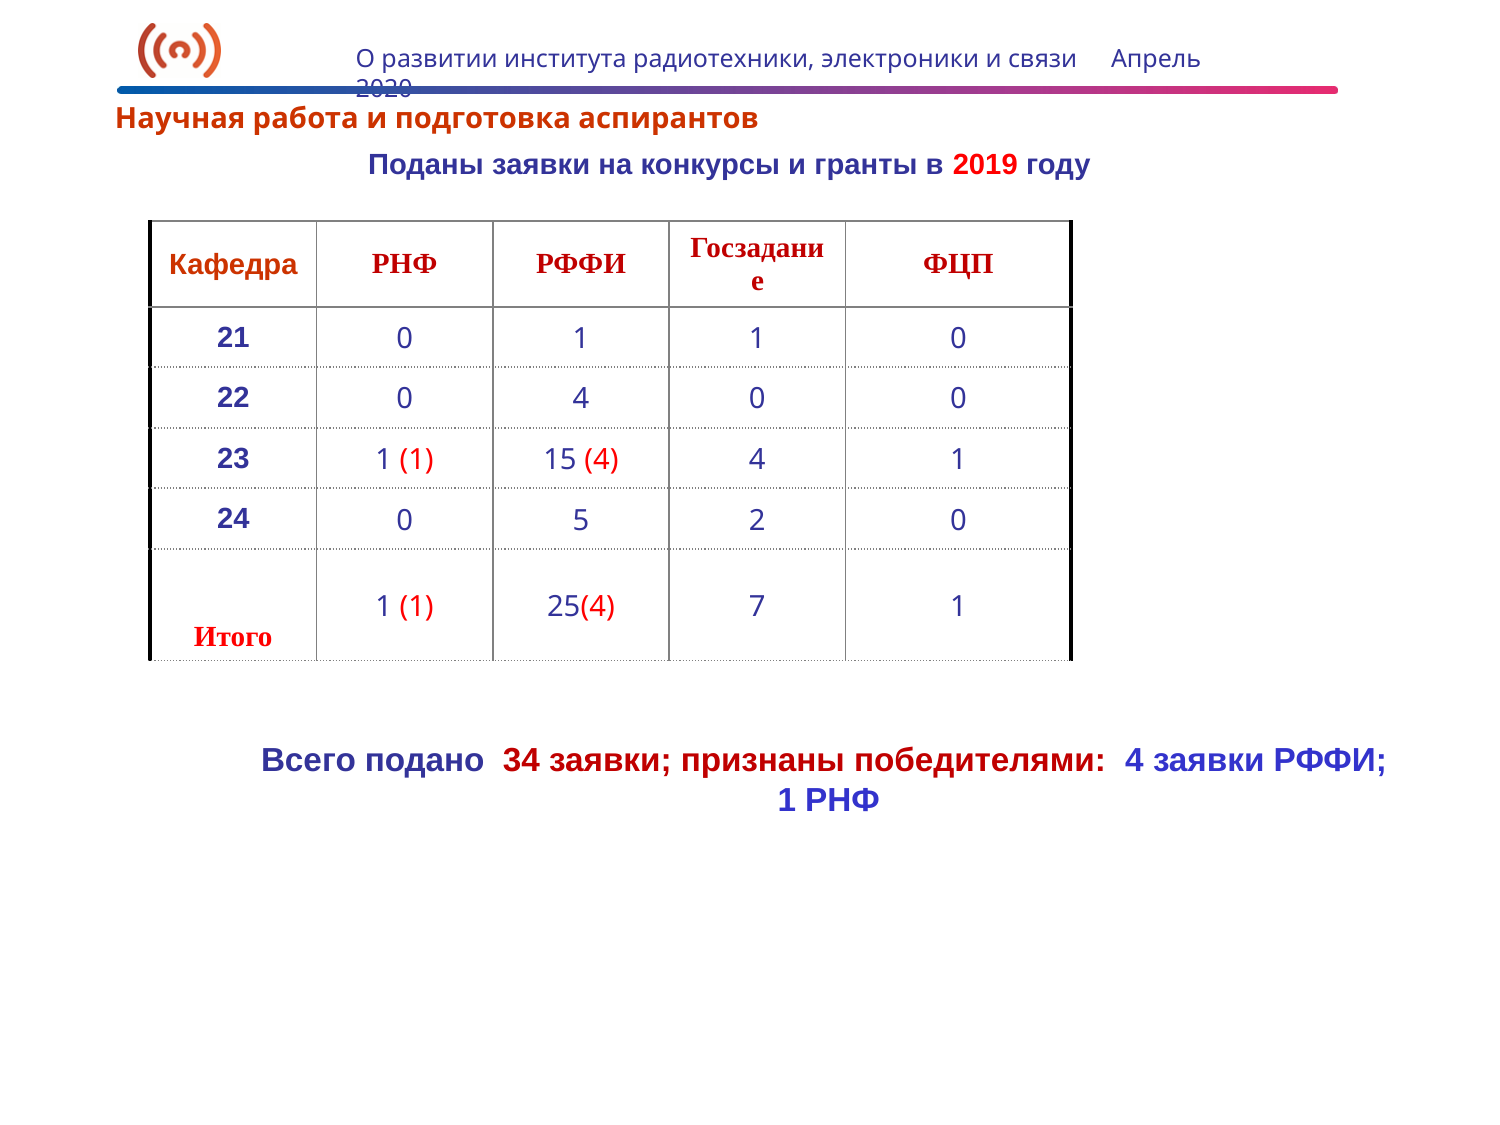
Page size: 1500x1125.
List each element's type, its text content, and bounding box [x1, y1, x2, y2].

table_cell 0 [846, 308, 1069, 367]
table_header РНФ [317, 222, 492, 306]
table_cell 1 [846, 428, 1069, 488]
table_cell 0 [846, 367, 1069, 428]
table_header Госзадание [670, 222, 845, 306]
table_cell 1 (1) [317, 549, 492, 661]
table_cell 1 [846, 549, 1069, 661]
table_cell 24 [152, 488, 316, 549]
table_cell 7 [670, 549, 845, 661]
table_cell 0 [670, 367, 845, 428]
table_header ФЦП [846, 222, 1069, 306]
table_cell 1 (1) [317, 428, 492, 488]
text_box Всего подано 34 заявки; признаны победителями: 4 заявки РФФИ; 1 РНФ [245, 730, 1412, 826]
text_box О развитии института радиотехники, электроники и связи Апрель 2020 [340, 42, 1279, 84]
table_cell 1 [670, 308, 845, 367]
table_cell 4 [670, 428, 845, 488]
table_cell 0 [317, 488, 492, 549]
table_cell 15 (4) [494, 428, 668, 488]
title Научная работа и подготовка аспирантов [100, 98, 1500, 288]
table_cell 23 [152, 428, 316, 488]
table_cell 2 [670, 488, 845, 549]
table_cell 21 [152, 308, 316, 367]
table_cell 22 [152, 367, 316, 428]
text_box Поданы заявки на конкурсы и гранты в 2019 году [100, 137, 1359, 189]
table_cell 1 [494, 308, 668, 367]
table_cell 0 [317, 308, 492, 367]
table_cell 0 [317, 367, 492, 428]
table_cell 0 [846, 488, 1069, 549]
picture [117, 85, 1338, 94]
table_cell 25(4) [494, 549, 668, 661]
table_header Кафедра [152, 222, 316, 306]
table_cell 4 [494, 367, 668, 428]
table_cell Итого [152, 549, 316, 661]
table_header РФФИ [494, 222, 668, 306]
table_cell 5 [494, 488, 668, 549]
picture [138, 23, 221, 78]
